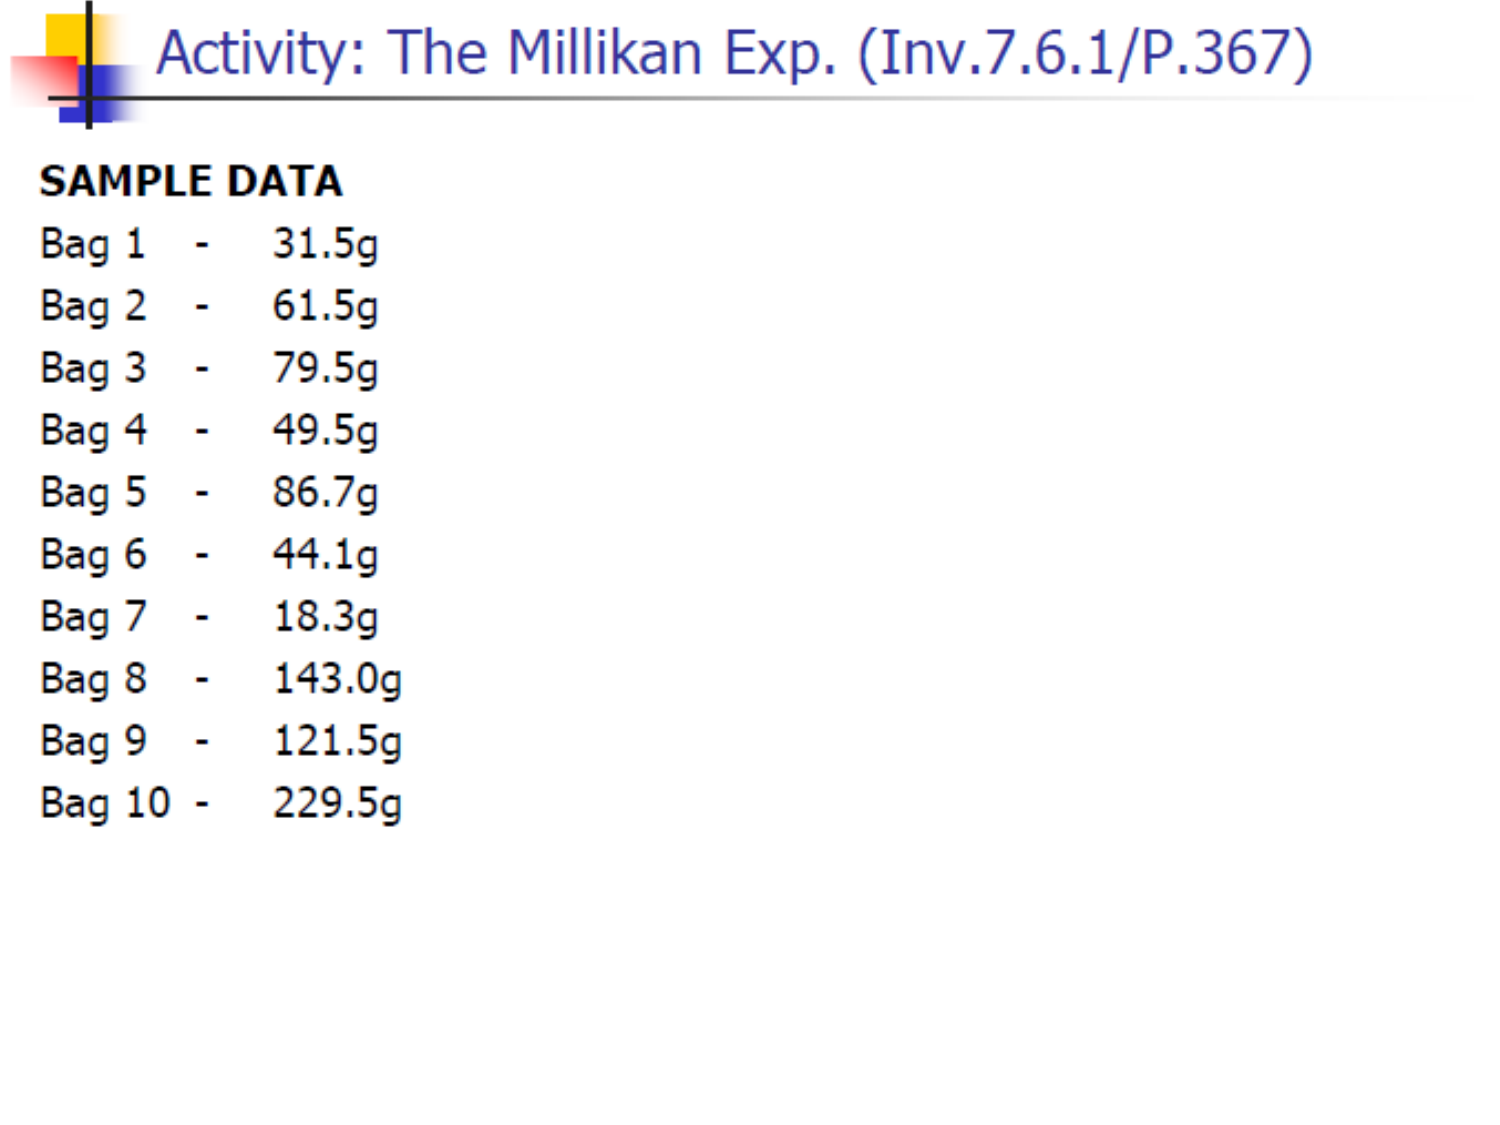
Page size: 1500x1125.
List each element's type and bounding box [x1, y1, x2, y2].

picture [0, 0, 1500, 849]
